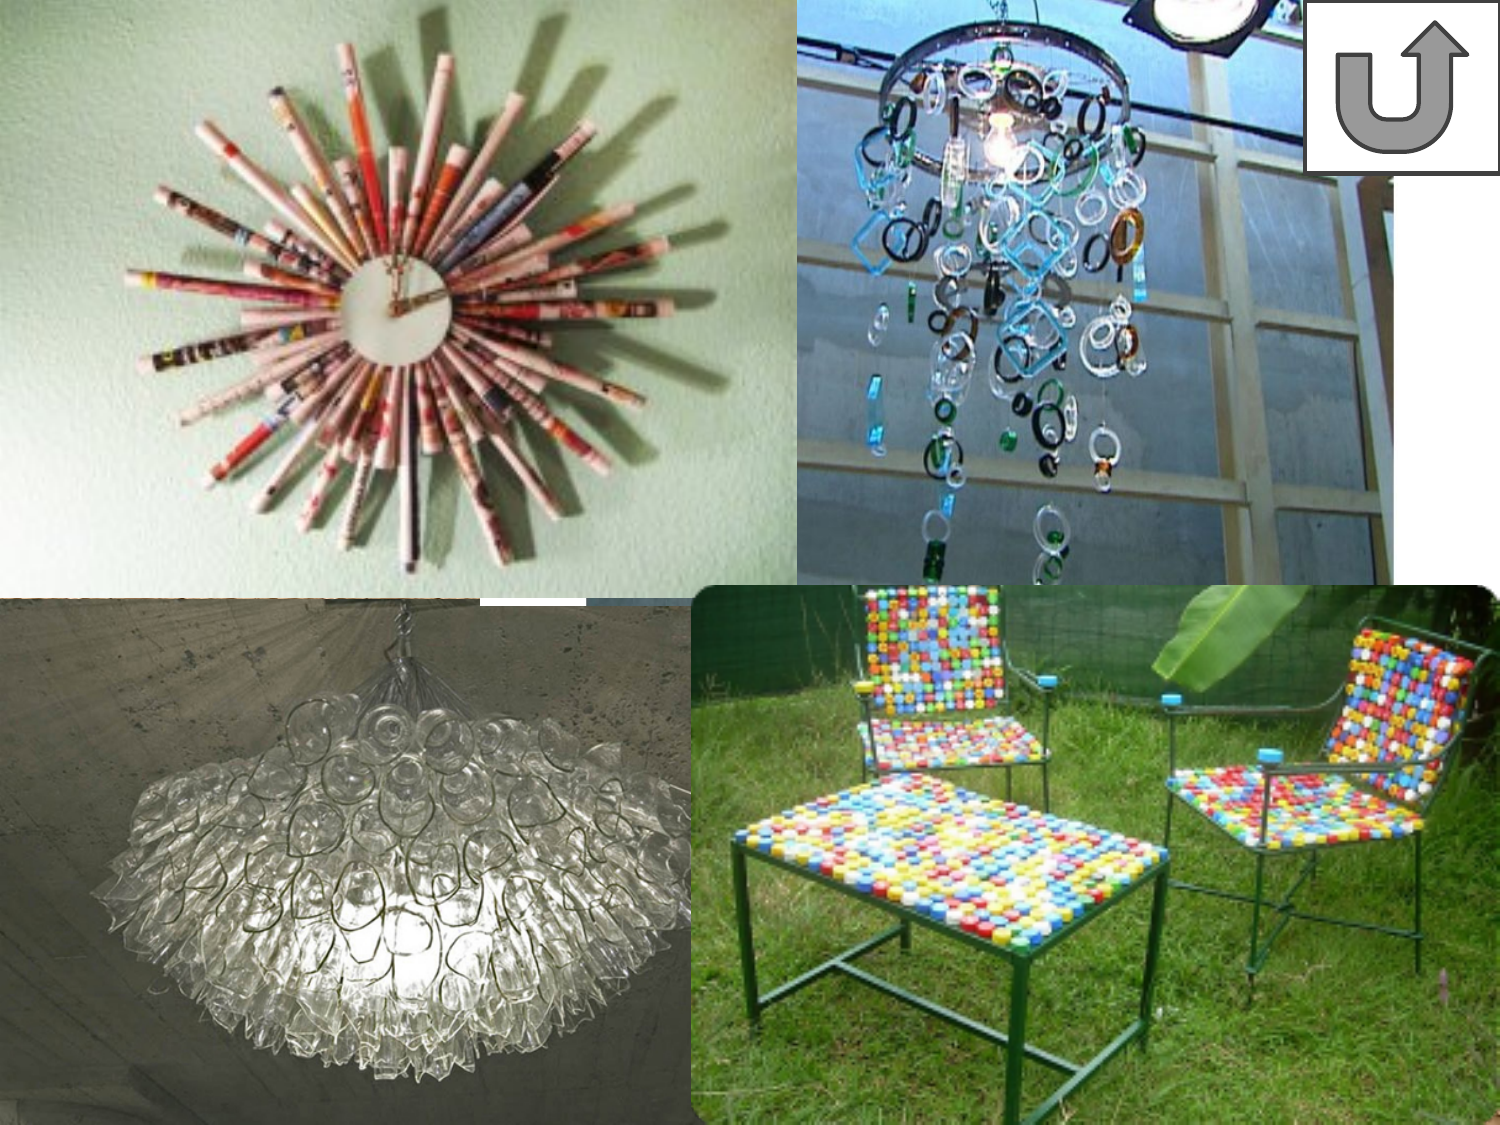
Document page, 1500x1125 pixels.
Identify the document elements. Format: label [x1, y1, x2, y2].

list [691, 585, 1500, 1125]
picture [0, 0, 1500, 1125]
